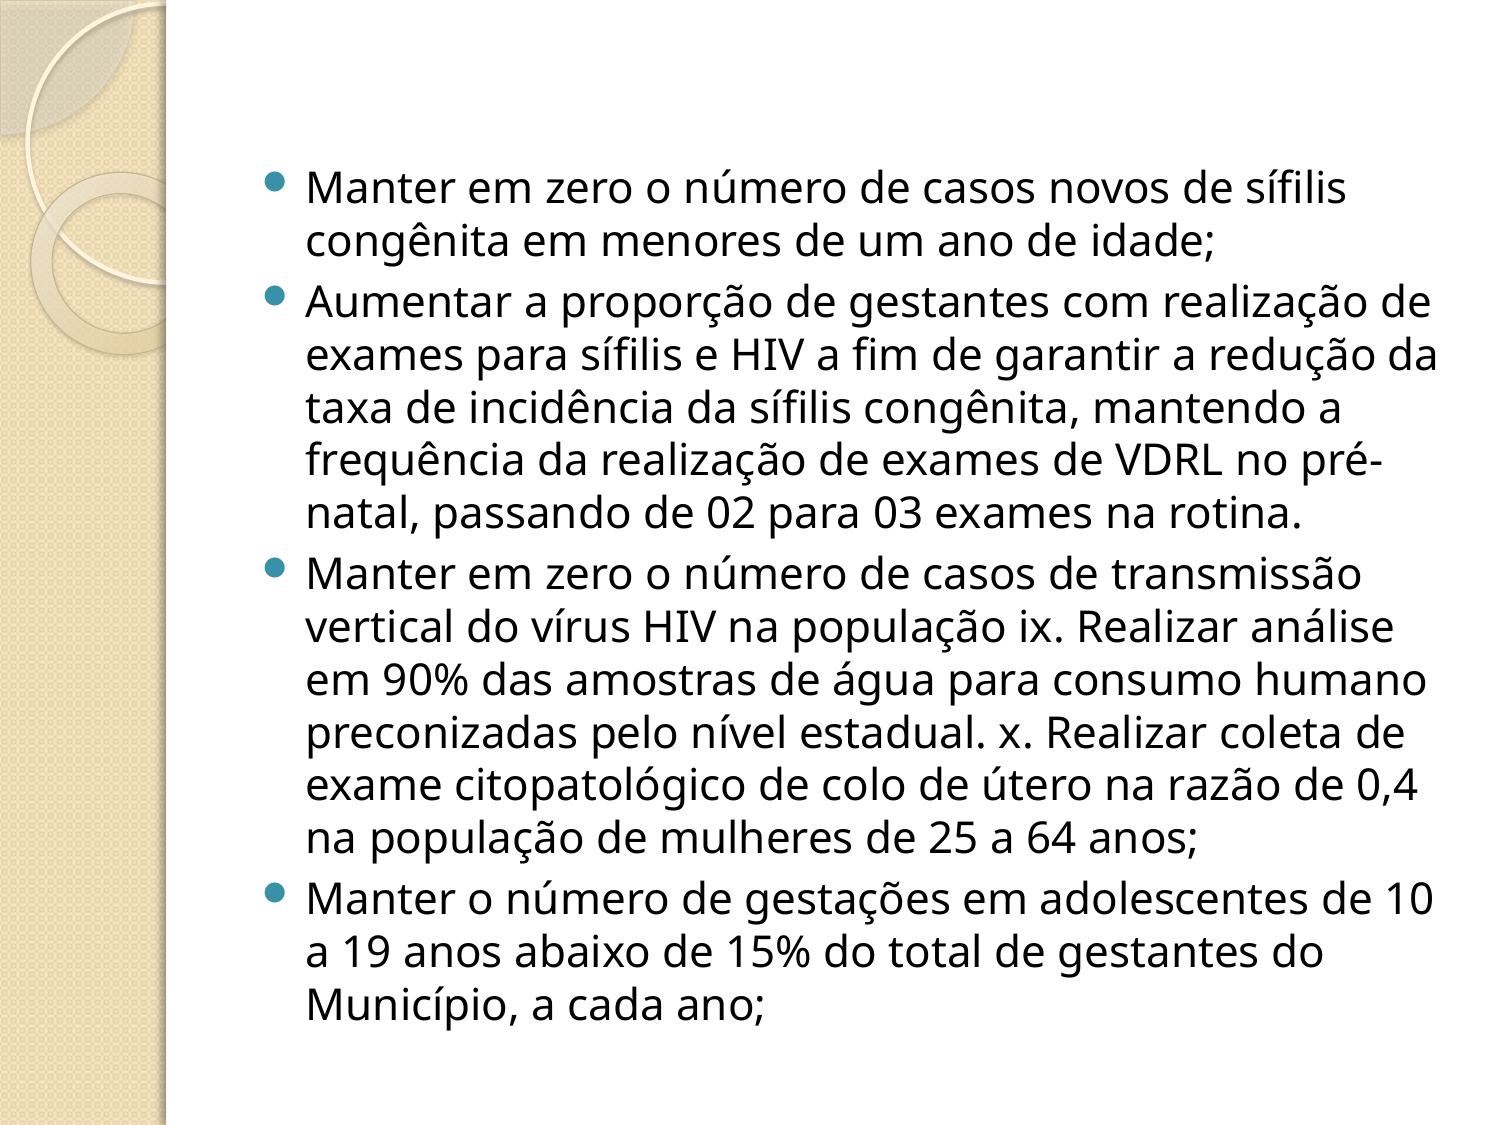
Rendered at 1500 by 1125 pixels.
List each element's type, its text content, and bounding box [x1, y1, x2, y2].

list Manter em zero o número de casos novos de sífilis congênita em menores de um ano de idade; Aumentar a proporção de gestantes com realização de exames para sífilis e HIV a fim de garantir a redução da taxa de incidência da sífilis congênita, mantendo a frequência da realização de exames de VDRL no pré-natal, passando de 02 para 03 exames na rotina. Manter em zero o número de casos de transmissão vertical do vírus HIV na população ix. Realizar análise em 90% das amostras de água para consumo humano preconizadas pelo nível estadual. x. Realizar coleta de exame citopatológico de colo de útero na razão de 0,4 na população de mulheres de 25 a 64 anos; Manter o número de gestações em adolescentes de 10 a 19 anos abaixo de 15% do total de gestantes do Município, a cada ano; [234, 152, 1465, 1055]
